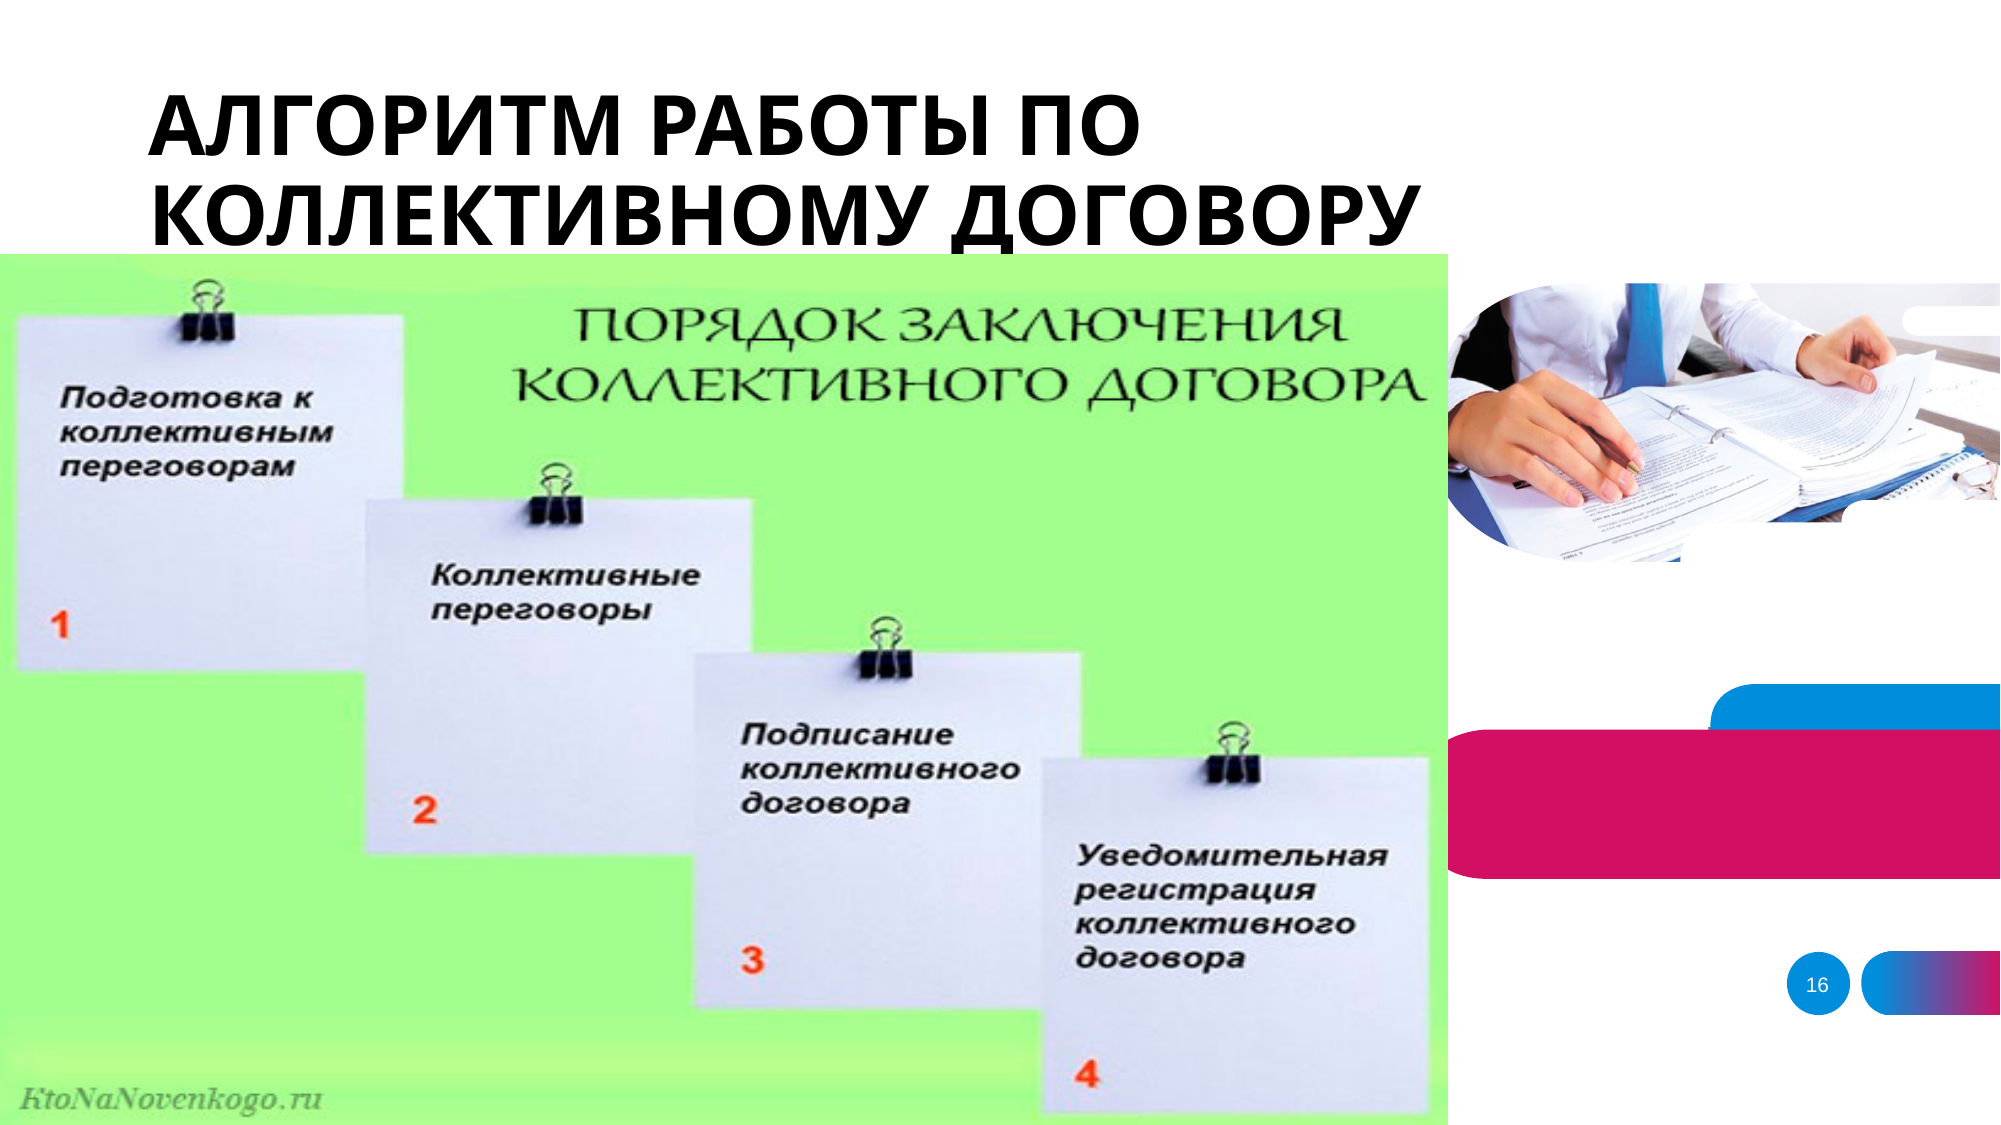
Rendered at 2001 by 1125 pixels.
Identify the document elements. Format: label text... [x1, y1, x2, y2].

slide_number 16 [1772, 954, 1863, 1015]
title АЛГОРИТМ РАБОТЫ ПО КОЛЛЕКТИВНОМУ ДОГОВОРУ [133, 73, 1615, 274]
picture [0, 254, 2000, 1125]
